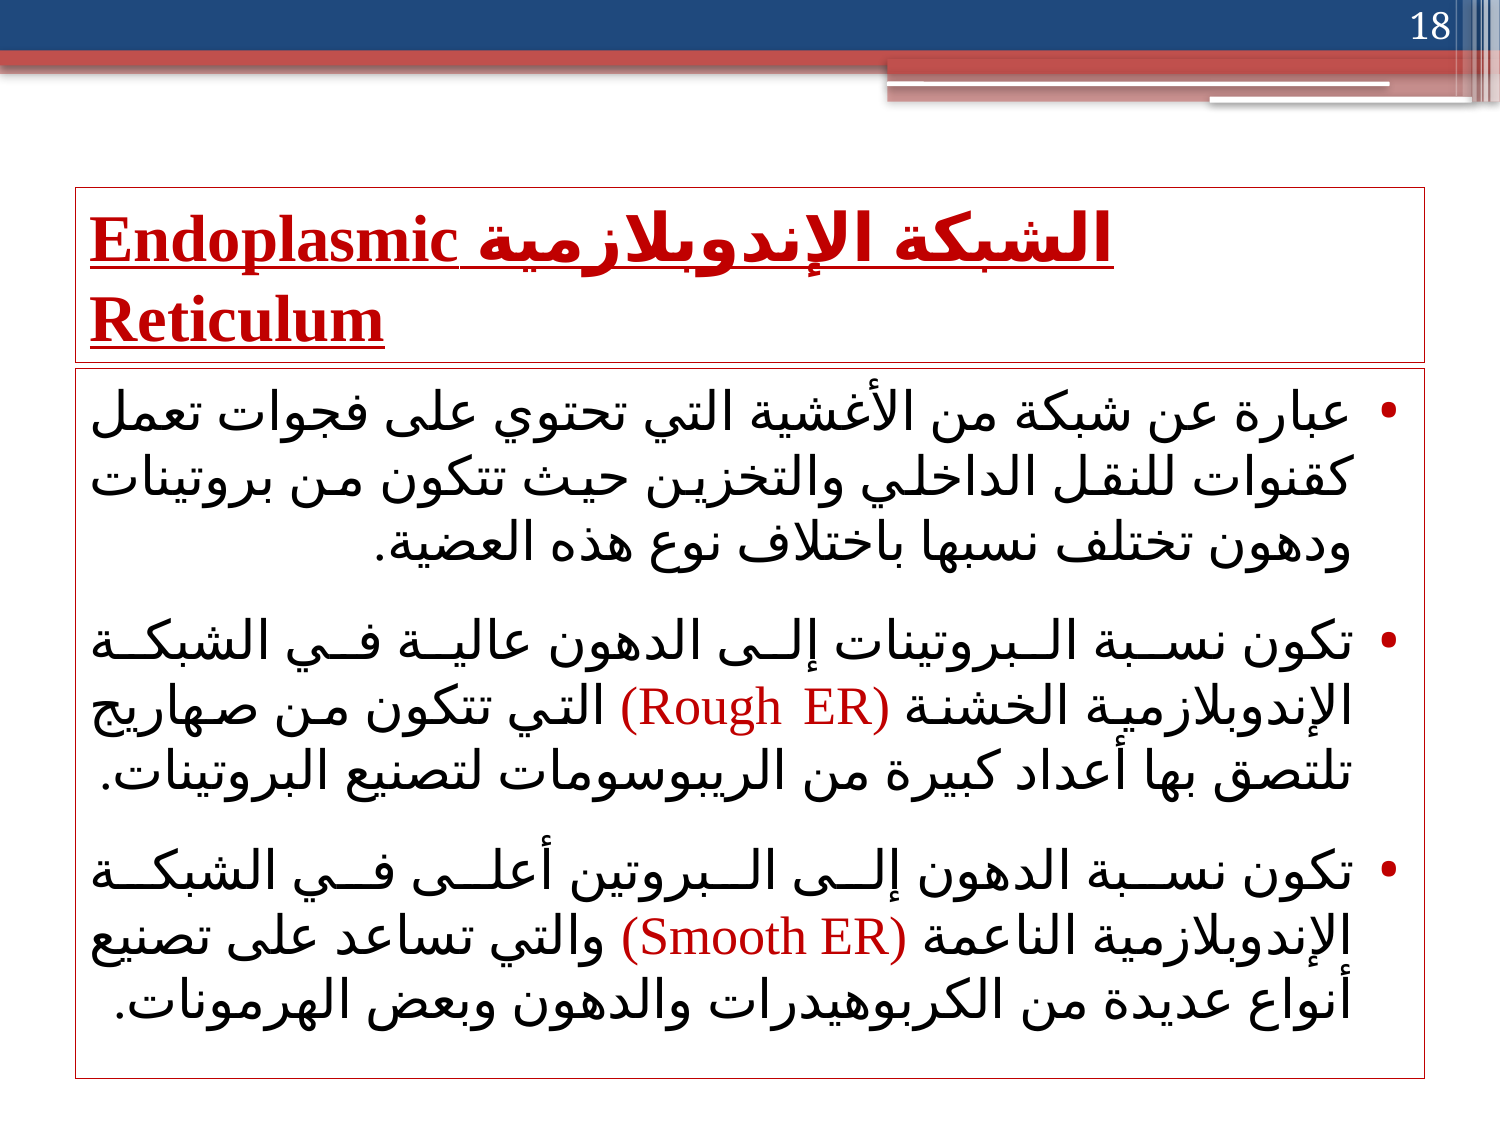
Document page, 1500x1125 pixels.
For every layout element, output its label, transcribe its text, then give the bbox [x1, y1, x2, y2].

title الشبكة الإندوبلازمية Endoplasmic Reticulum [75, 187, 1425, 363]
list عبارة عن شبكة من الأغشية التي تحتوي على فجوات تعمل كقنوات للنقل الداخلي والتخزين حيث تتكون من بروتينات ودهون تختلف نسبها باختلاف نوع هذه العضية. تكون نسبة البروتينات إلى الدهون عالية في الشبكة الإندوبلازمية الخشنة (Rough ER) التي تتكون من صهاريج تلتصق بها أعداد كبيرة من الريبوسومات لتصنيع البروتينات. تكون نسبة الدهون إلى البروتين أعلى في الشبكة الإندوبلازمية الناعمة (Smooth ER) والتي تساعد على تصنيع أنواع عديدة من الكربوهيدرات والدهون وبعض الهرمونات. [75, 368, 1425, 1079]
slide_number 18 [1341, 0, 1466, 61]
